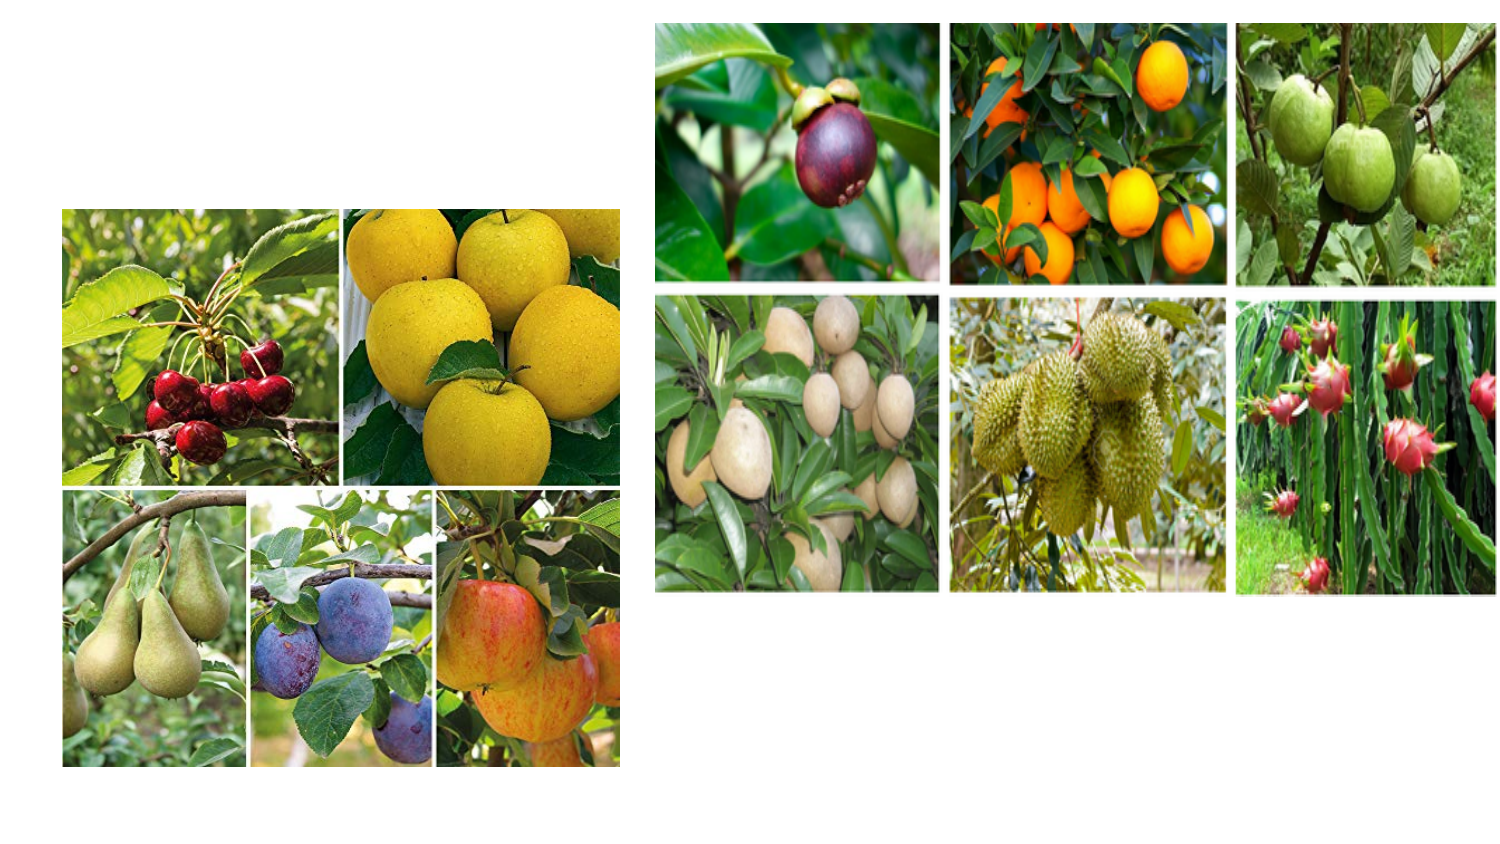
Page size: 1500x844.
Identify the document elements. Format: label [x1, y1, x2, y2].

list [62, 209, 620, 767]
picture [655, 23, 1497, 598]
